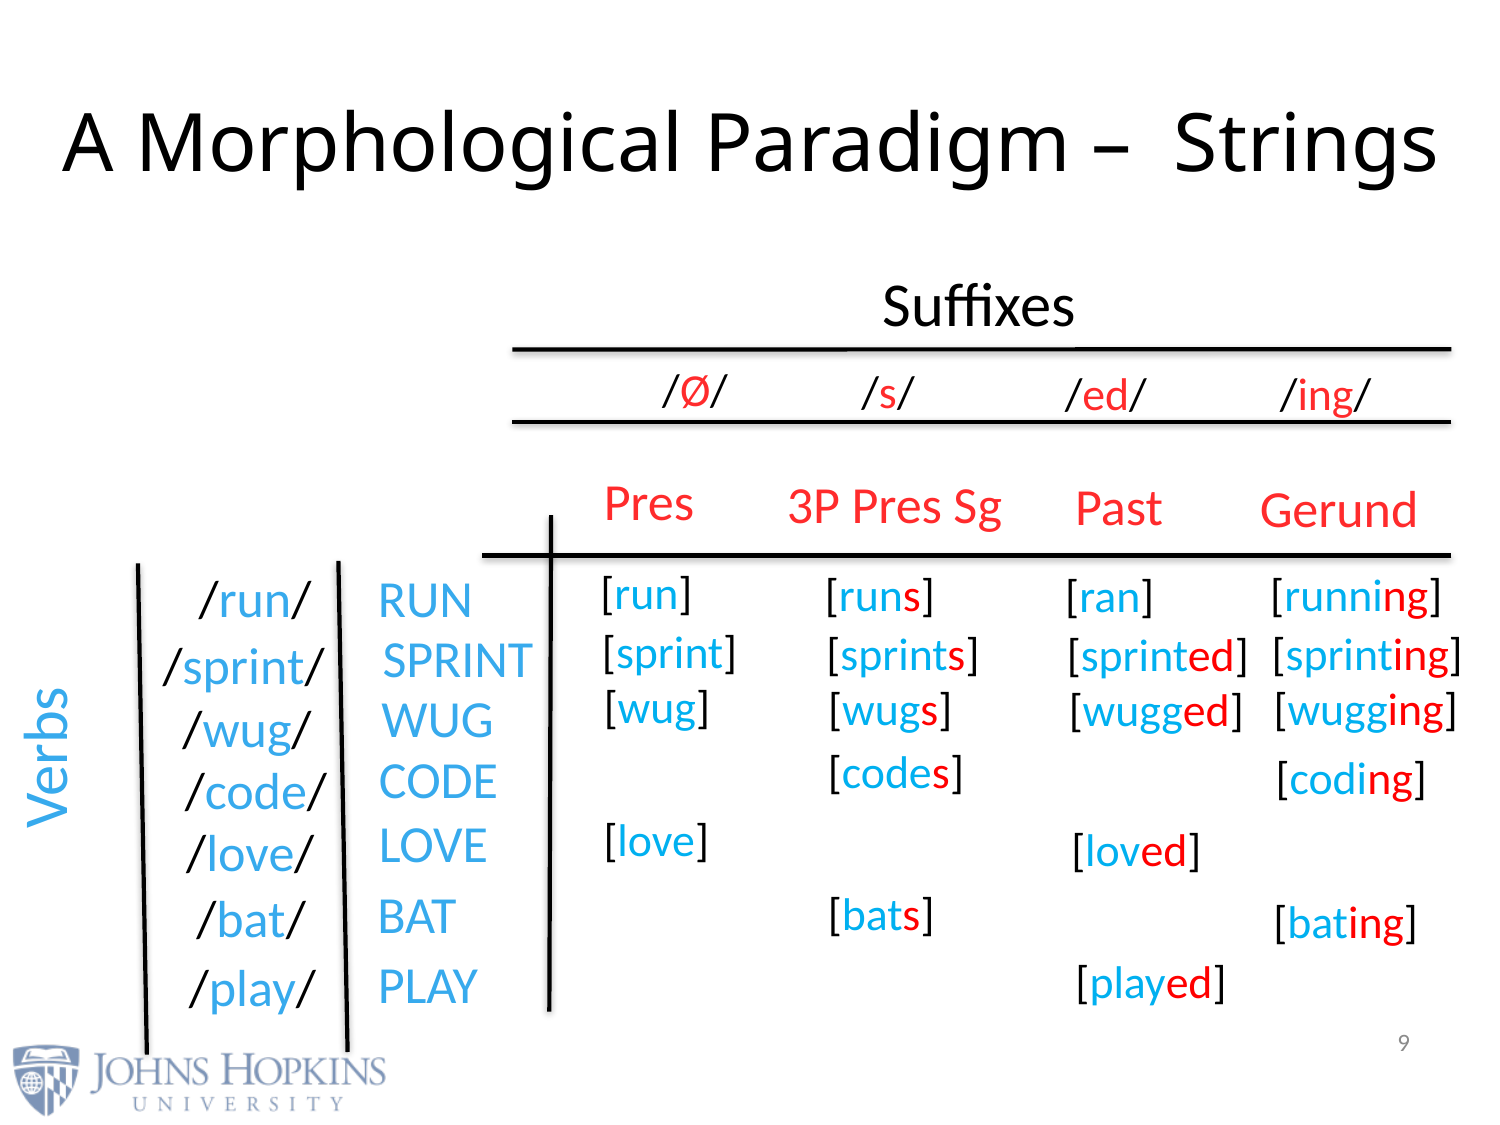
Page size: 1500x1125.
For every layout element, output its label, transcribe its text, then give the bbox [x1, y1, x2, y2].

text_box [338, 560, 348, 1053]
text_box /ed/ [1049, 357, 1170, 421]
text_box /code/ [170, 749, 333, 828]
text_box /run/ [183, 557, 327, 625]
text_box PLAY [363, 944, 493, 1022]
text_box Verbs [0, 671, 88, 844]
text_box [361, 557, 550, 882]
text_box BAT [362, 890, 472, 952]
text_box [bating] [1258, 884, 1433, 955]
text_box [sprints] [811, 617, 995, 687]
text_box /love/ [171, 828, 330, 890]
text_box [ran] [1050, 566, 1170, 630]
text_box [run] [585, 566, 708, 627]
text_box [running] [1255, 558, 1458, 617]
text_box [wugged] [1054, 673, 1258, 743]
text_box A Morphological Paradigm – Strings [29, 45, 1475, 233]
text_box [bats] [813, 877, 950, 947]
text_box Gerund [1276, 467, 1434, 545]
text_box [played] [1060, 945, 1242, 1016]
text_box [love] [588, 803, 724, 874]
text_box /ing/ [1264, 357, 1403, 421]
text_box /wug/ [166, 688, 328, 766]
text_box [loved] [1056, 812, 1217, 883]
text_box /sprint/ [152, 625, 333, 703]
text_box [wugs] [813, 672, 968, 735]
text_box /play/ [174, 947, 331, 1025]
text_box [codes] [813, 735, 979, 806]
text_box [wugging] [1258, 672, 1473, 743]
text_box [sprinting] [1256, 617, 1478, 687]
text_box [sprint] [587, 615, 753, 685]
slide_number 9 [1074, 1011, 1425, 1072]
text_box /s/ [846, 357, 950, 421]
text_box [wug] [588, 670, 725, 741]
text_box [runs] [810, 566, 950, 629]
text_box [137, 563, 148, 1055]
text_box /bat/ [181, 890, 321, 956]
text_box Suffixes [867, 257, 1105, 345]
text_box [587, 460, 1272, 546]
text_box /Ø/ [572, 357, 776, 421]
text_box [coding] [1260, 741, 1442, 811]
text_box [sprinted] [1052, 617, 1256, 688]
